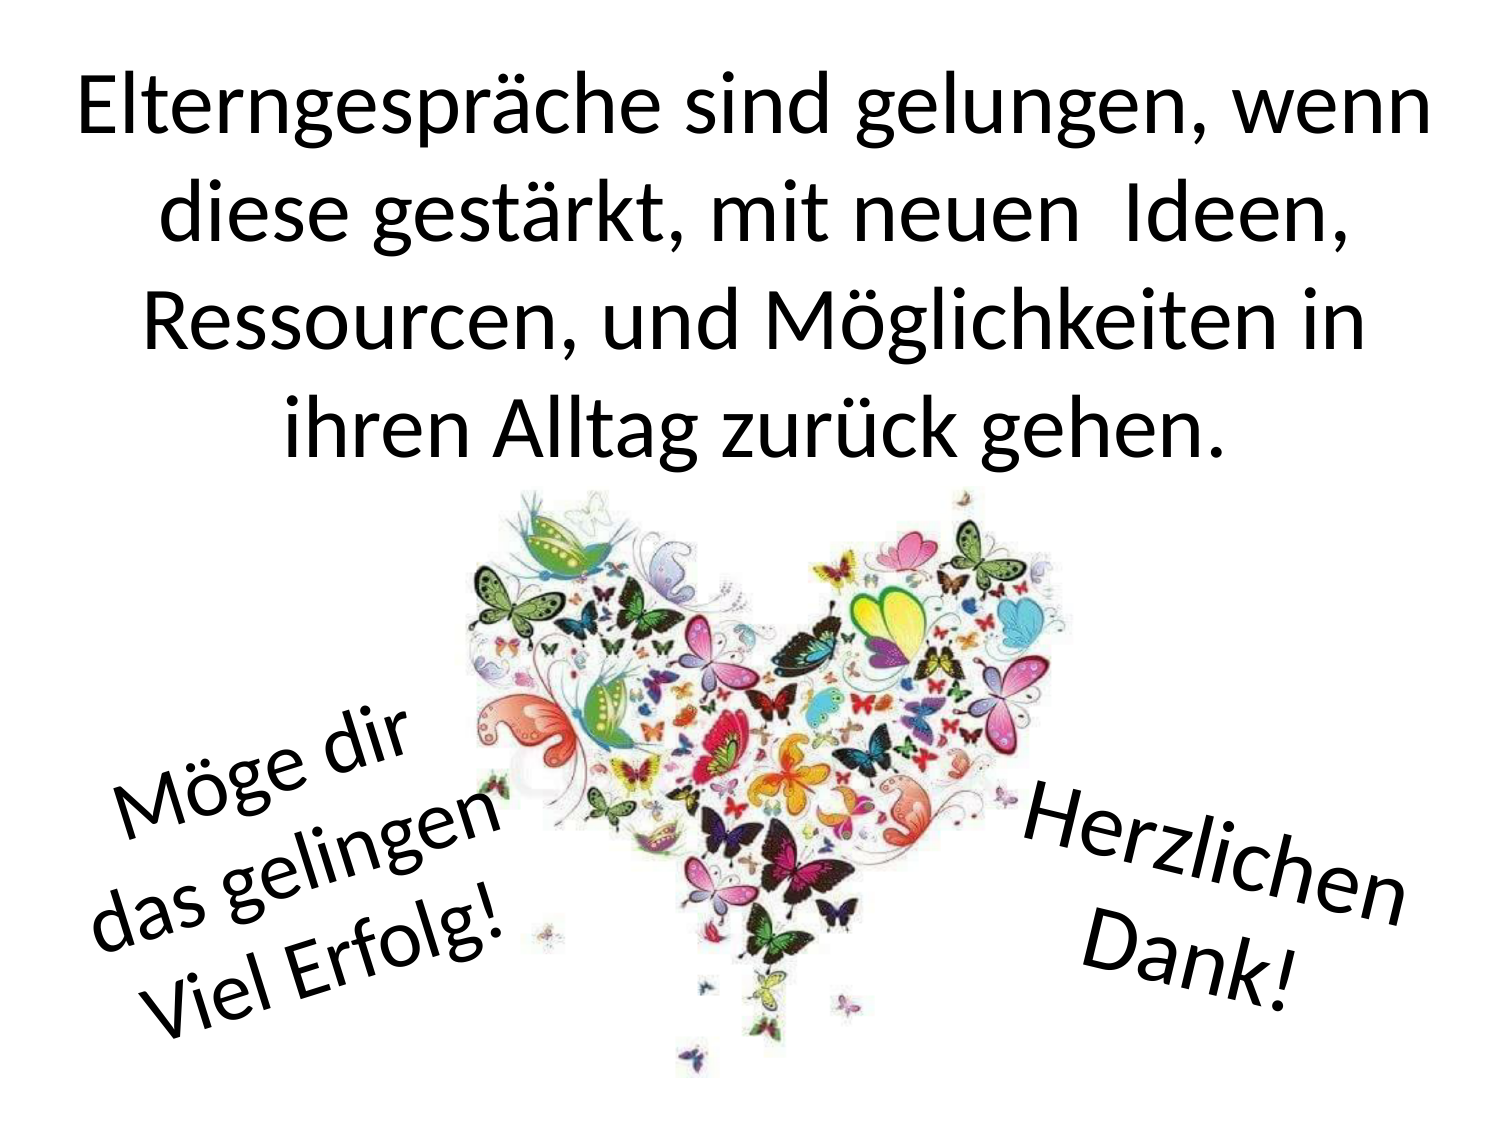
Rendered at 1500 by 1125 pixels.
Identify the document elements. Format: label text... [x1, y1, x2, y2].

text_box Herzlichen Dank! [1097, 697, 1474, 1122]
picture [435, 485, 1093, 1086]
title Möge dir das gelingen Viel Erfolg! [17, 637, 430, 1094]
text_box Elterngespräche sind gelungen, wenn diese gestärkt, mit neuen Ideen, Ressourcen, und Möglichkeiten in ihren Alltag zurück gehen. [53, 30, 1459, 596]
